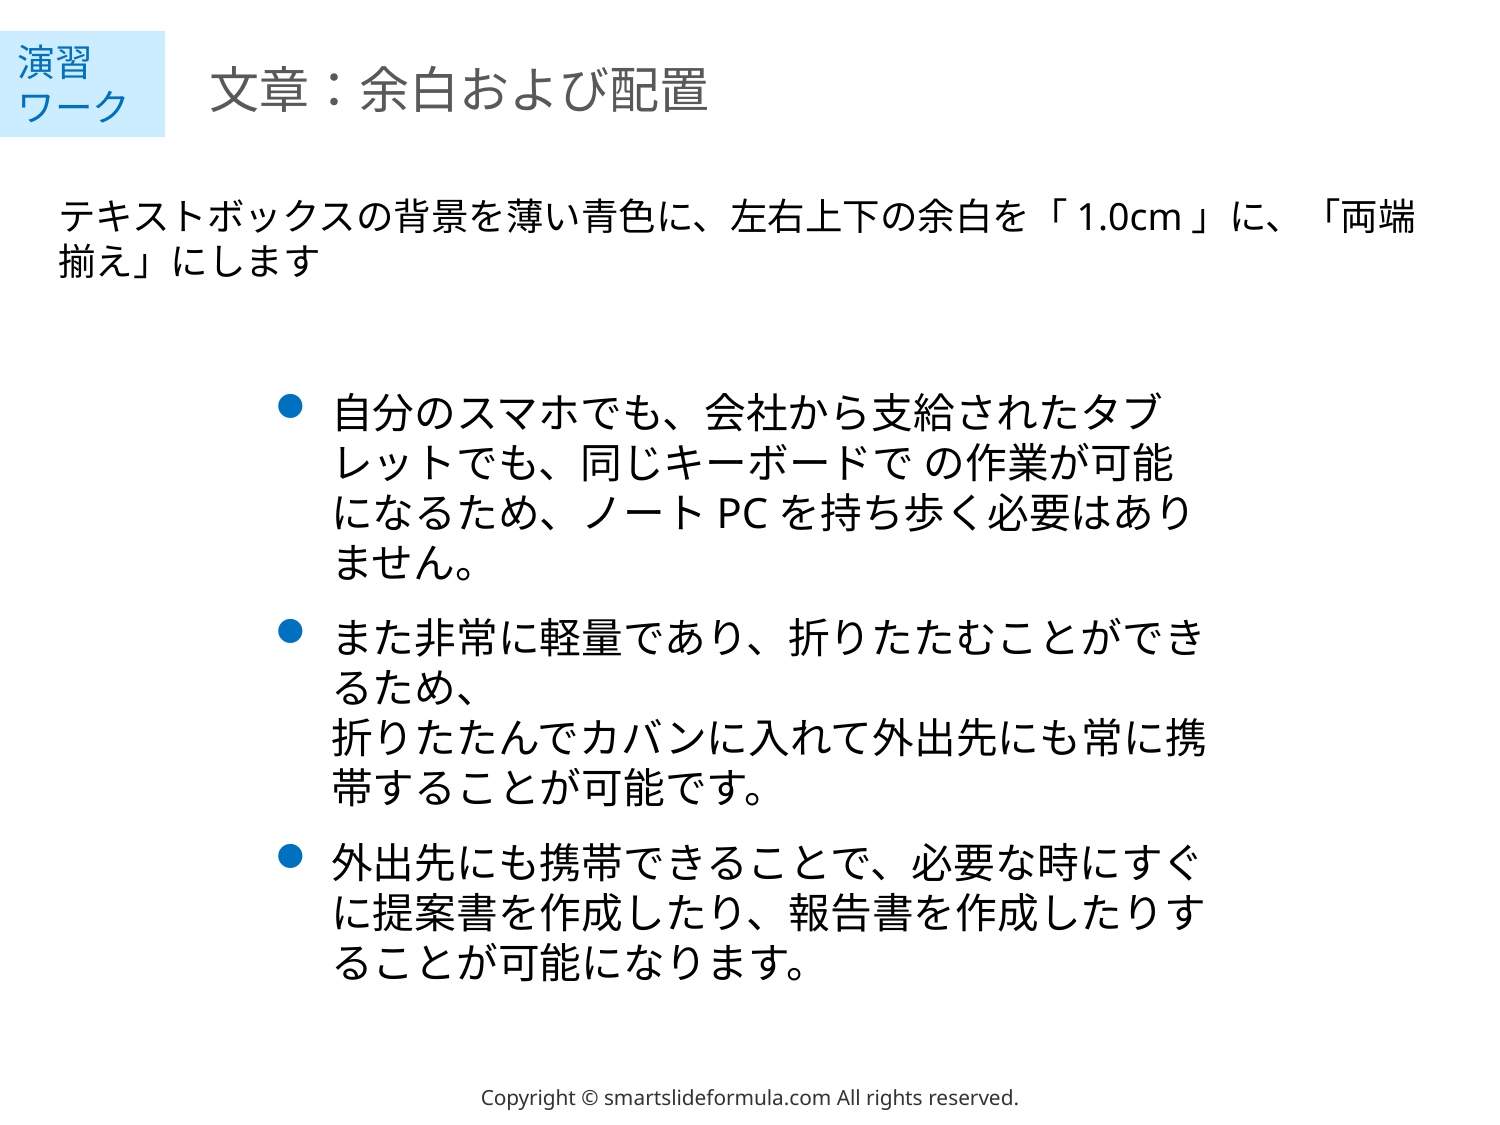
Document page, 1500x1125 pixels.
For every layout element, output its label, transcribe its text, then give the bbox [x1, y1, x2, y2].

title 文章：余白および配置 [194, 29, 1447, 148]
text_box テキストボックスの背景を薄い青色に、左右上下の余白を「1.0cm」に、「両端揃え」にします [43, 185, 1447, 291]
text_box 自分のスマホでも、会社から支給されたタブレットでも、同じキーボードで の作業が可能になるため、ノートPCを持ち歩く必要はありません。 また非常に軽量であり、折りたたむことができるため、 折りたたんでカバンに入れて外出先にも常に携帯することが可能です。 外出先にも携帯できることで、必要な時にすぐに提案書を作成したり、報告書を作成したりすることが可能になります。 [259, 379, 1231, 995]
